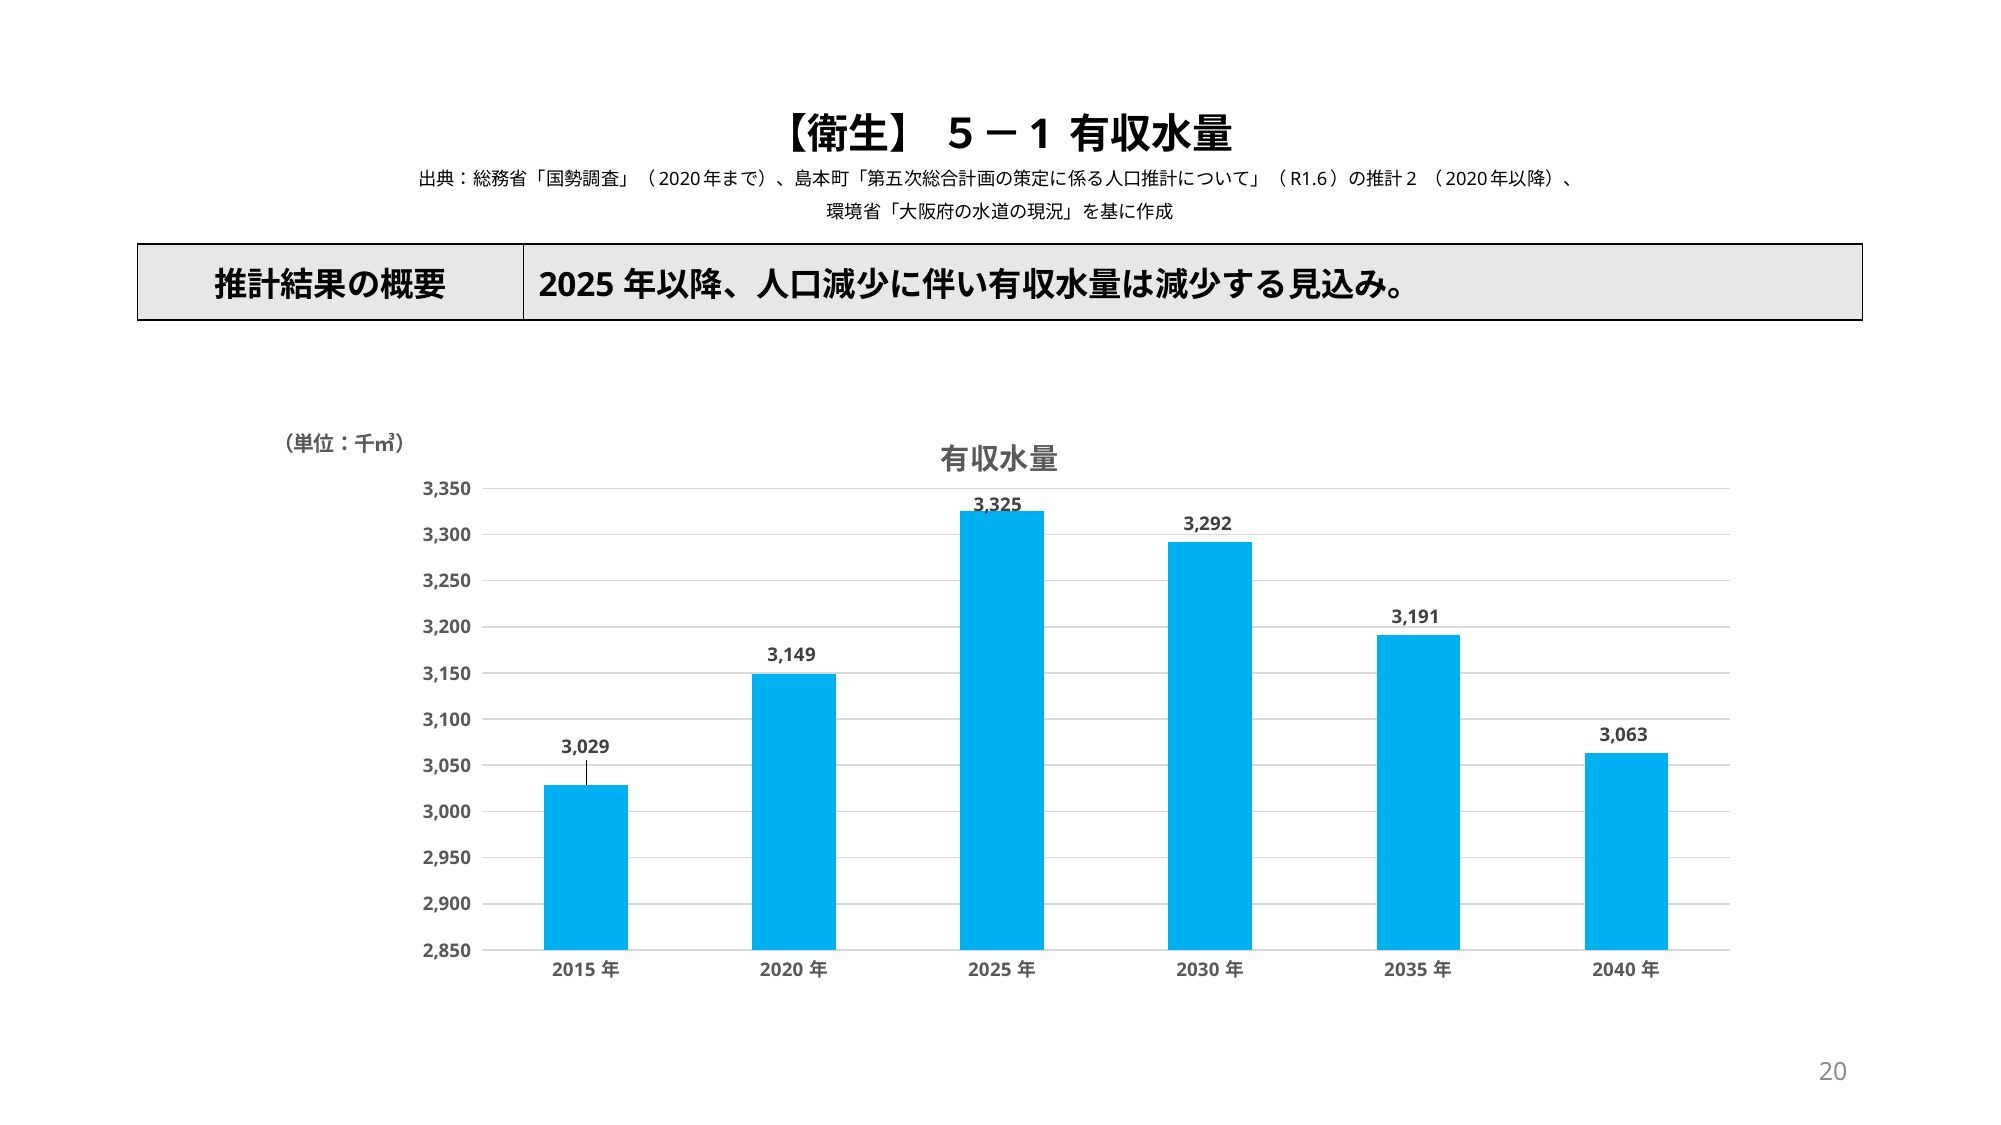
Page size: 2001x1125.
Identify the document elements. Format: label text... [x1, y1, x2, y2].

table_header 2025年以降、人口減少に伴い有収水量は減少する見込み。 [524, 245, 1862, 319]
chart [246, 408, 1754, 1043]
table_header 推計結果の概要 [138, 245, 523, 319]
title 【衛生】 ５－1 有収水量 出典：総務省「国勢調査」（2020年まで）、島本町「第五次総合計画の策定に係る人口推計について」（R1.6）の推計2 （2020年以降）、 環境省「大阪府の水道の現況」を基に作成 [137, 75, 1863, 243]
slide_number 20 [1412, 1042, 1863, 1103]
